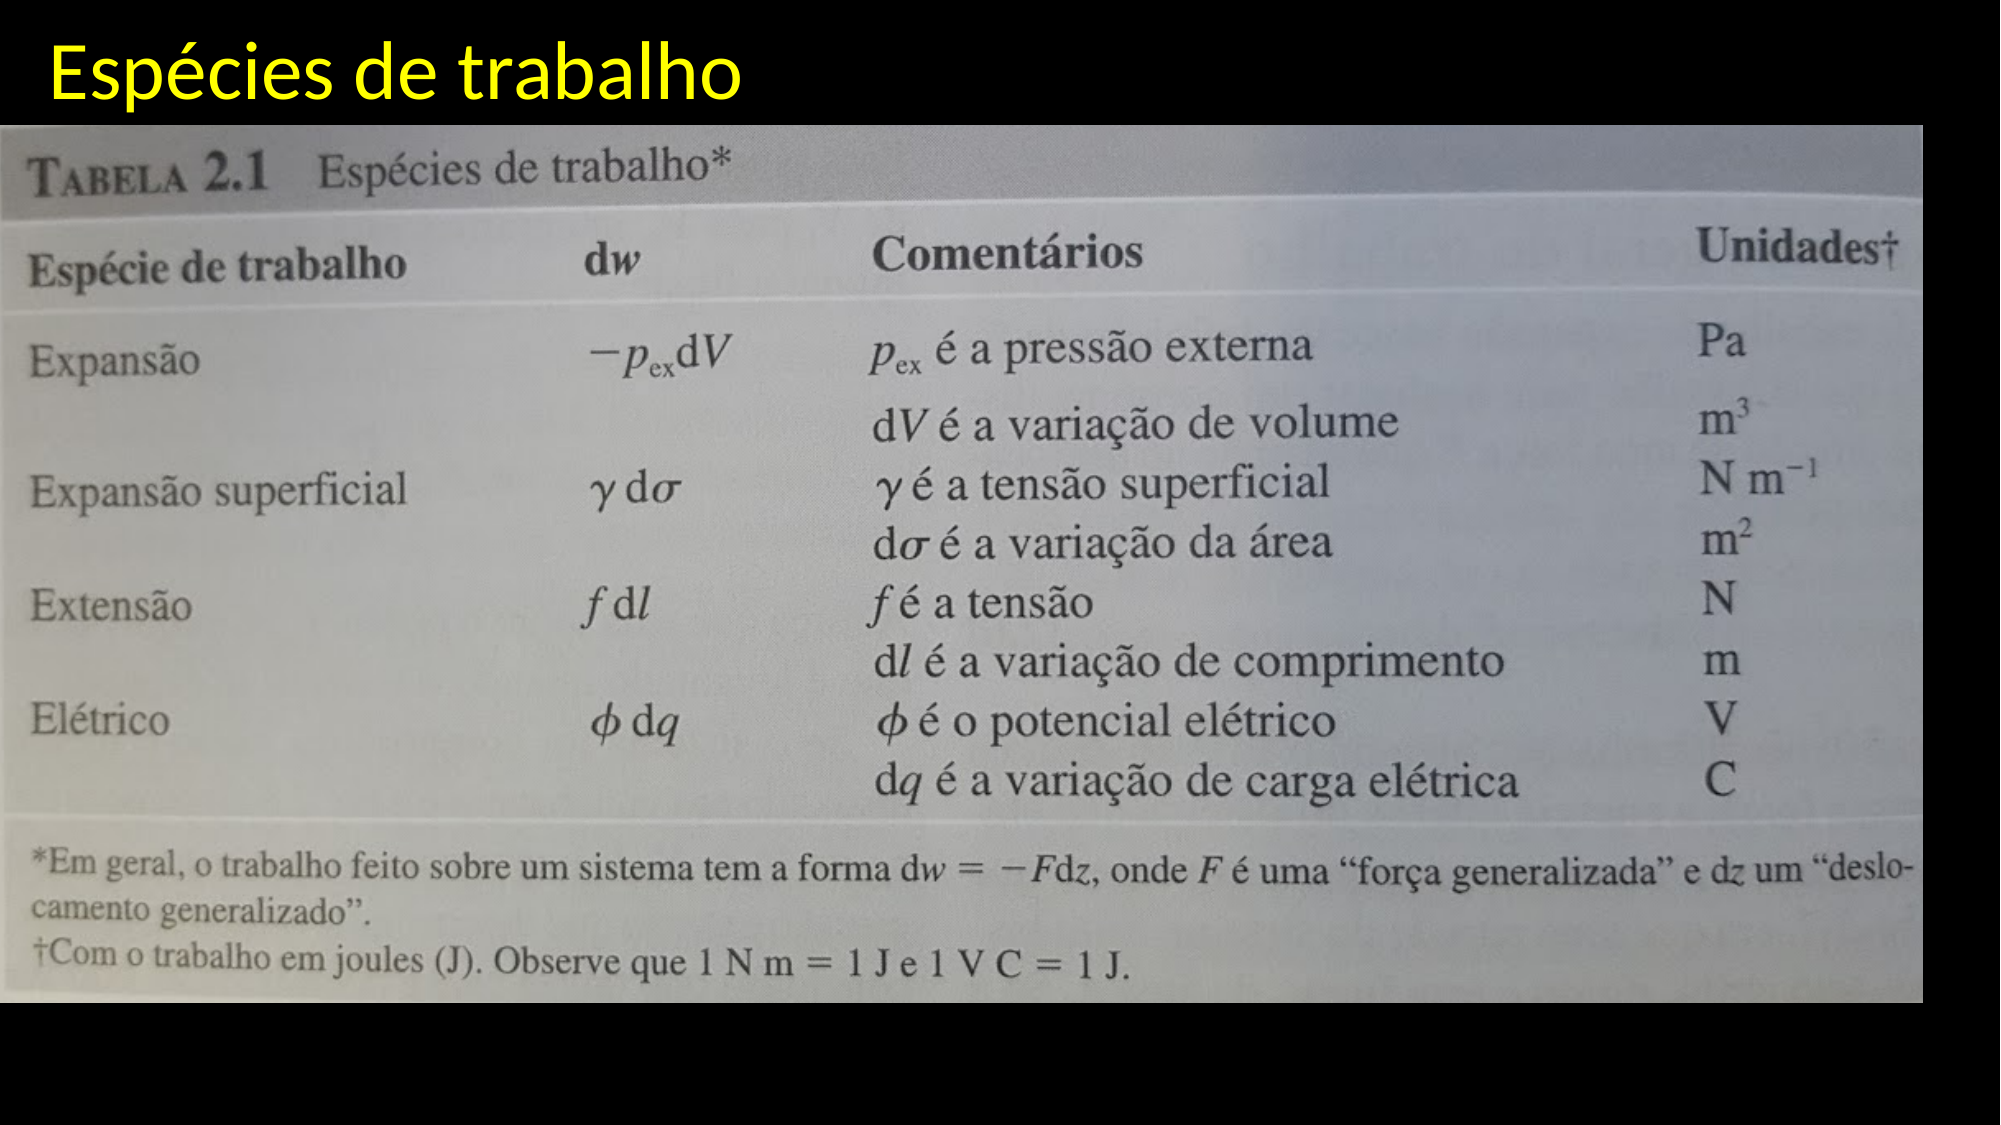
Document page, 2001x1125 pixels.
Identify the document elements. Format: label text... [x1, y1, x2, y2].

text_box Espécies de trabalho [33, 8, 778, 124]
picture [0, 124, 1923, 1003]
